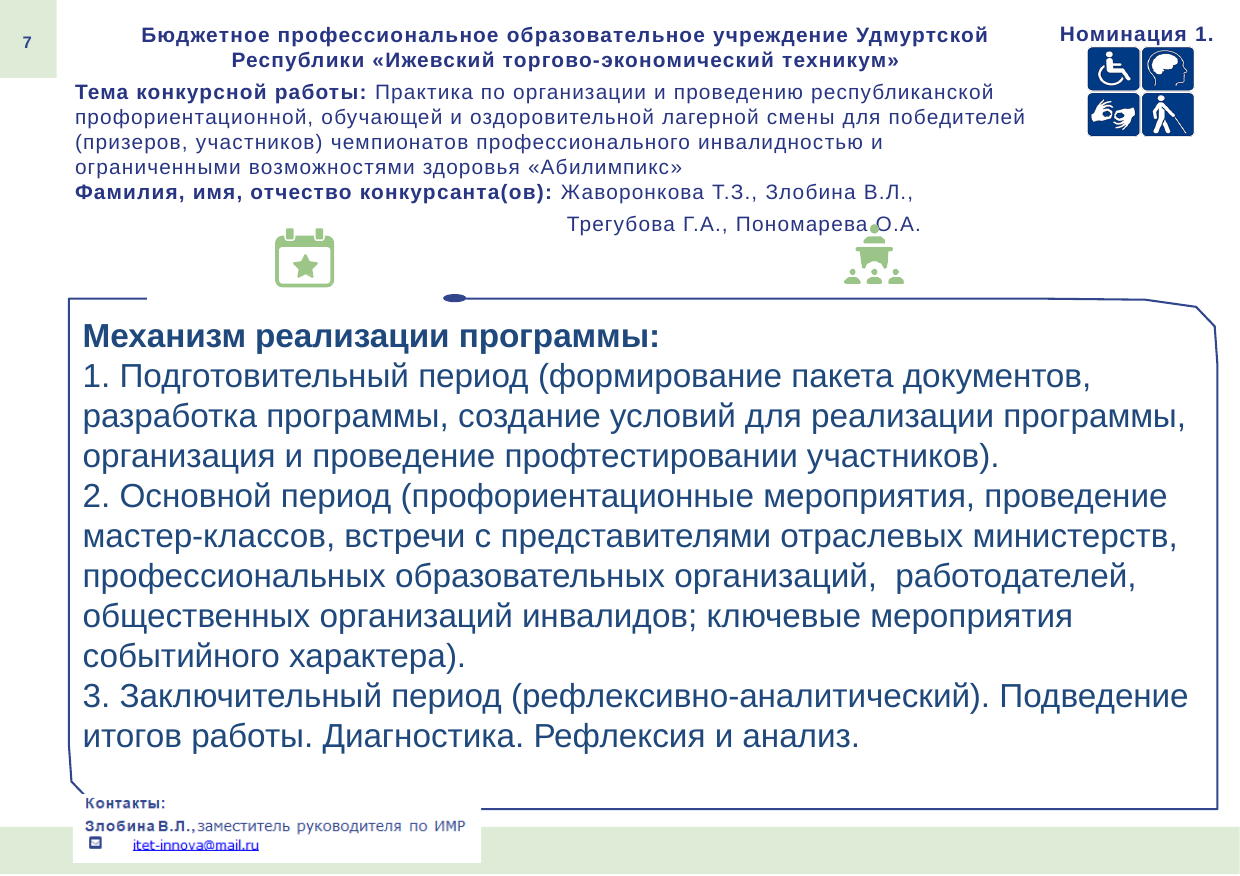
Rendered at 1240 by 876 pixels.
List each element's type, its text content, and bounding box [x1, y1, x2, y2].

text_box [275, 228, 335, 273]
text_box Номинация 1. [1058, 13, 1233, 46]
picture [1085, 45, 1195, 137]
text_box Бюджетное профессиональное образовательное учреждение Удмуртской Республики «Ижевский торгово-экономический техникум» Тема конкурсной работы: Практика по организации и проведению республиканской профориентационной, обучающей и оздоровительной лагерной смены для победителей (призеров, участников) чемпионатов профессионального инвалидностью и ограниченными возможностями здоровья «Абилимпикс» Фамилия, имя, отчество конкурсанта(ов): Жаворонкова Т.З., Злобина В.Л., Трегубова Г.А., Пономарева О.А. [72, 14, 1058, 236]
text_box 7 [20, 29, 37, 52]
text_box [0, 0, 57, 78]
picture [72, 794, 482, 863]
picture [844, 224, 905, 285]
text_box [66, 274, 1220, 811]
text_box [0, 826, 1240, 875]
